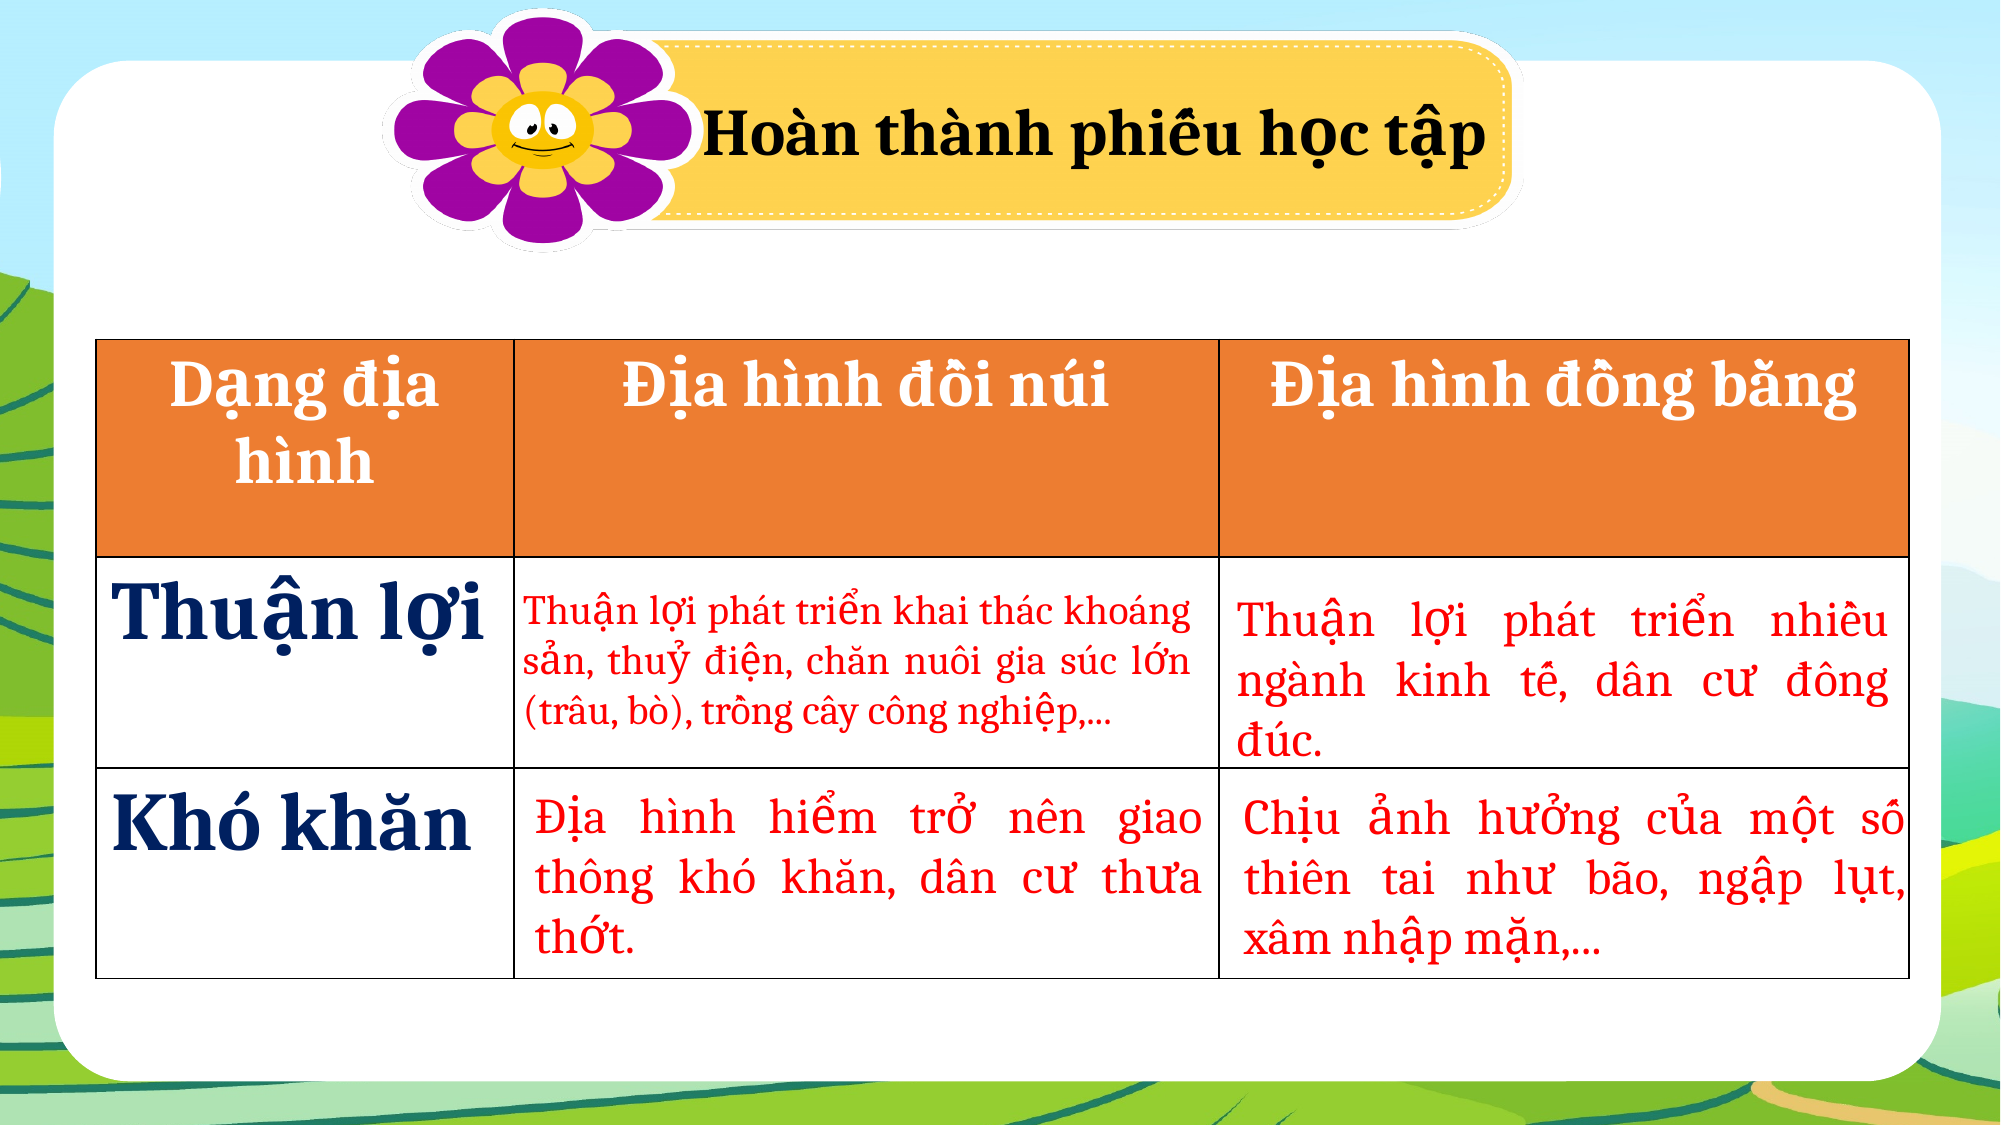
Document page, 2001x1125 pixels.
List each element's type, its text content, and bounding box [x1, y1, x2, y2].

table_cell Khó khăn [97, 769, 513, 978]
table_header Dạng địa hình [97, 340, 513, 556]
text_box Thuận lợi phát triển nhiều ngành kinh tế, dân cư đông đúc. [1221, 579, 1904, 775]
text_box Thuận lợi phát triển khai thác khoáng sản, thuỷ điện, chăn nuôi gia súc lớn (trâu, bò), trồng cây công nghiệp,... [508, 575, 1206, 741]
table_cell [1220, 769, 1908, 978]
picture [0, 0, 2001, 1125]
table_cell [1220, 558, 1908, 767]
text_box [370, 0, 1527, 261]
table_header Địa hình đồng bằng [1220, 340, 1908, 556]
table_header Địa hình đồi núi [515, 340, 1218, 556]
table_cell [515, 769, 1218, 978]
table_cell [515, 558, 1218, 767]
table_cell Thuận lợi [97, 558, 513, 767]
text_box Chịu ảnh hưởng của một số thiên tai như bão, ngập lụt, xâm nhập mặn,... [1229, 777, 1920, 973]
text_box Địa hình hiểm trở nên giao thông khó khăn, dân cư thưa thớt. [519, 776, 1218, 971]
